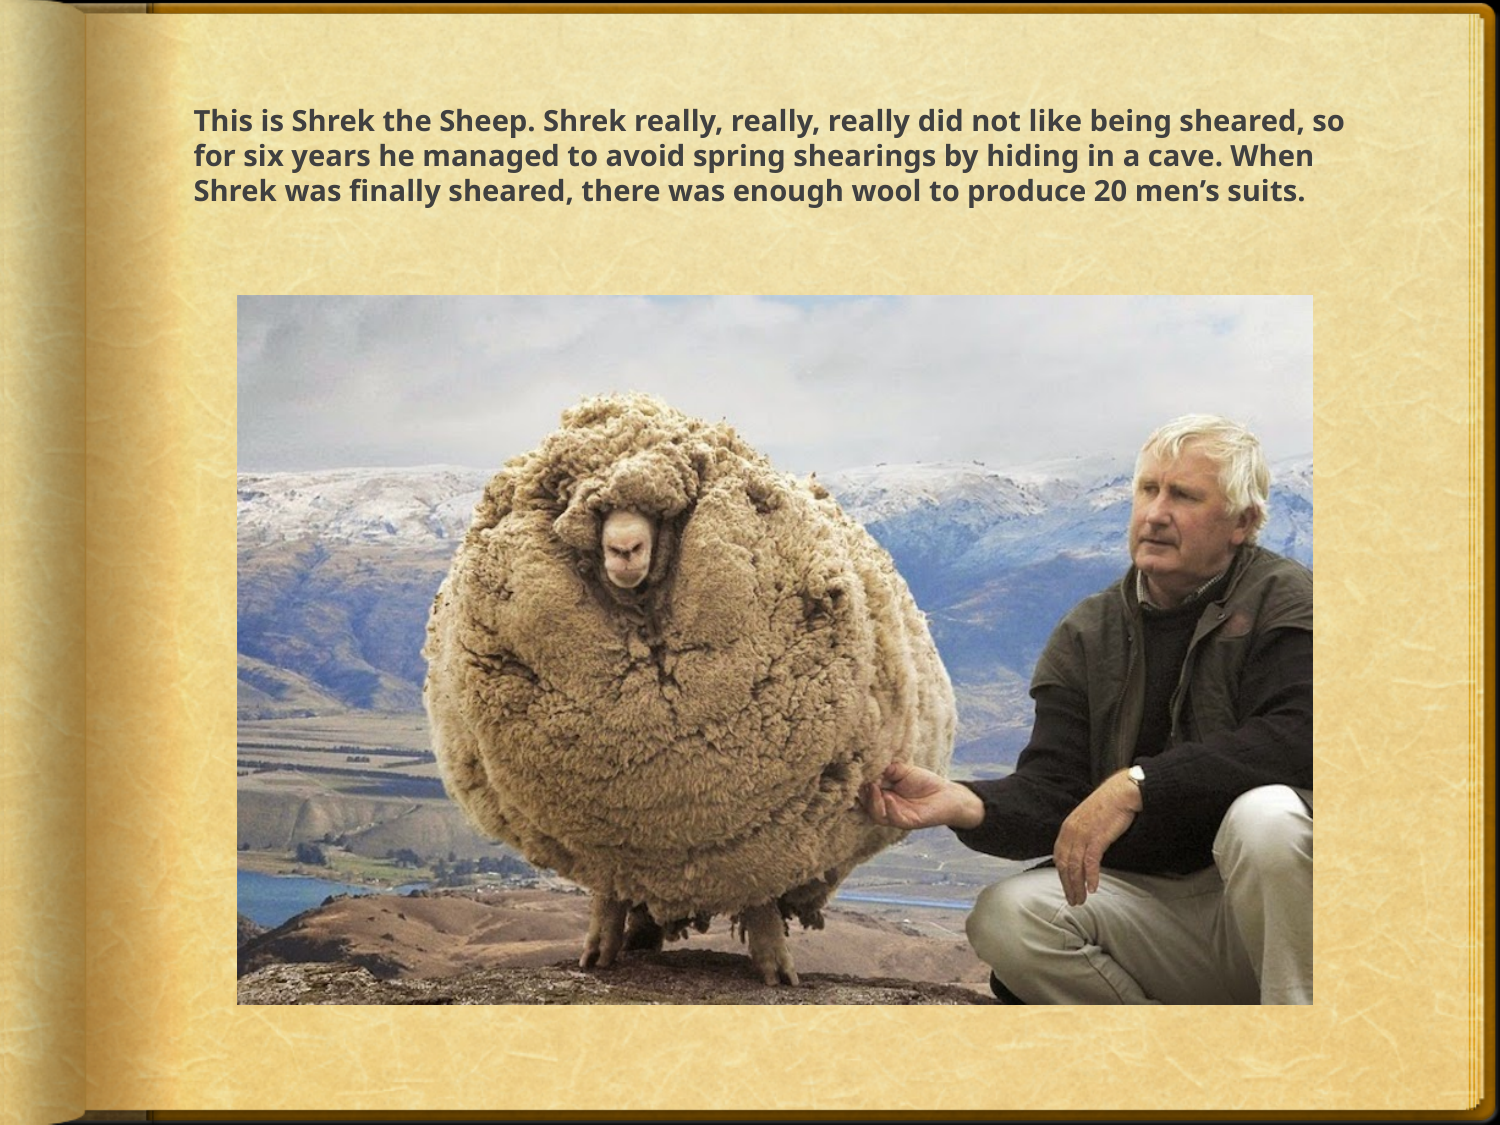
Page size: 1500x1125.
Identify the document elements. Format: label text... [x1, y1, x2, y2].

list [237, 294, 1314, 1006]
title This is Shrek the Sheep. Shrek really, really, really did not like being sheared, so for six years he managed to avoid spring shearings by hiding in a cave. When Shrek was finally sheared, there was enough wool to produce 20 men’s suits. [178, 45, 1372, 265]
picture [0, 0, 1500, 1125]
